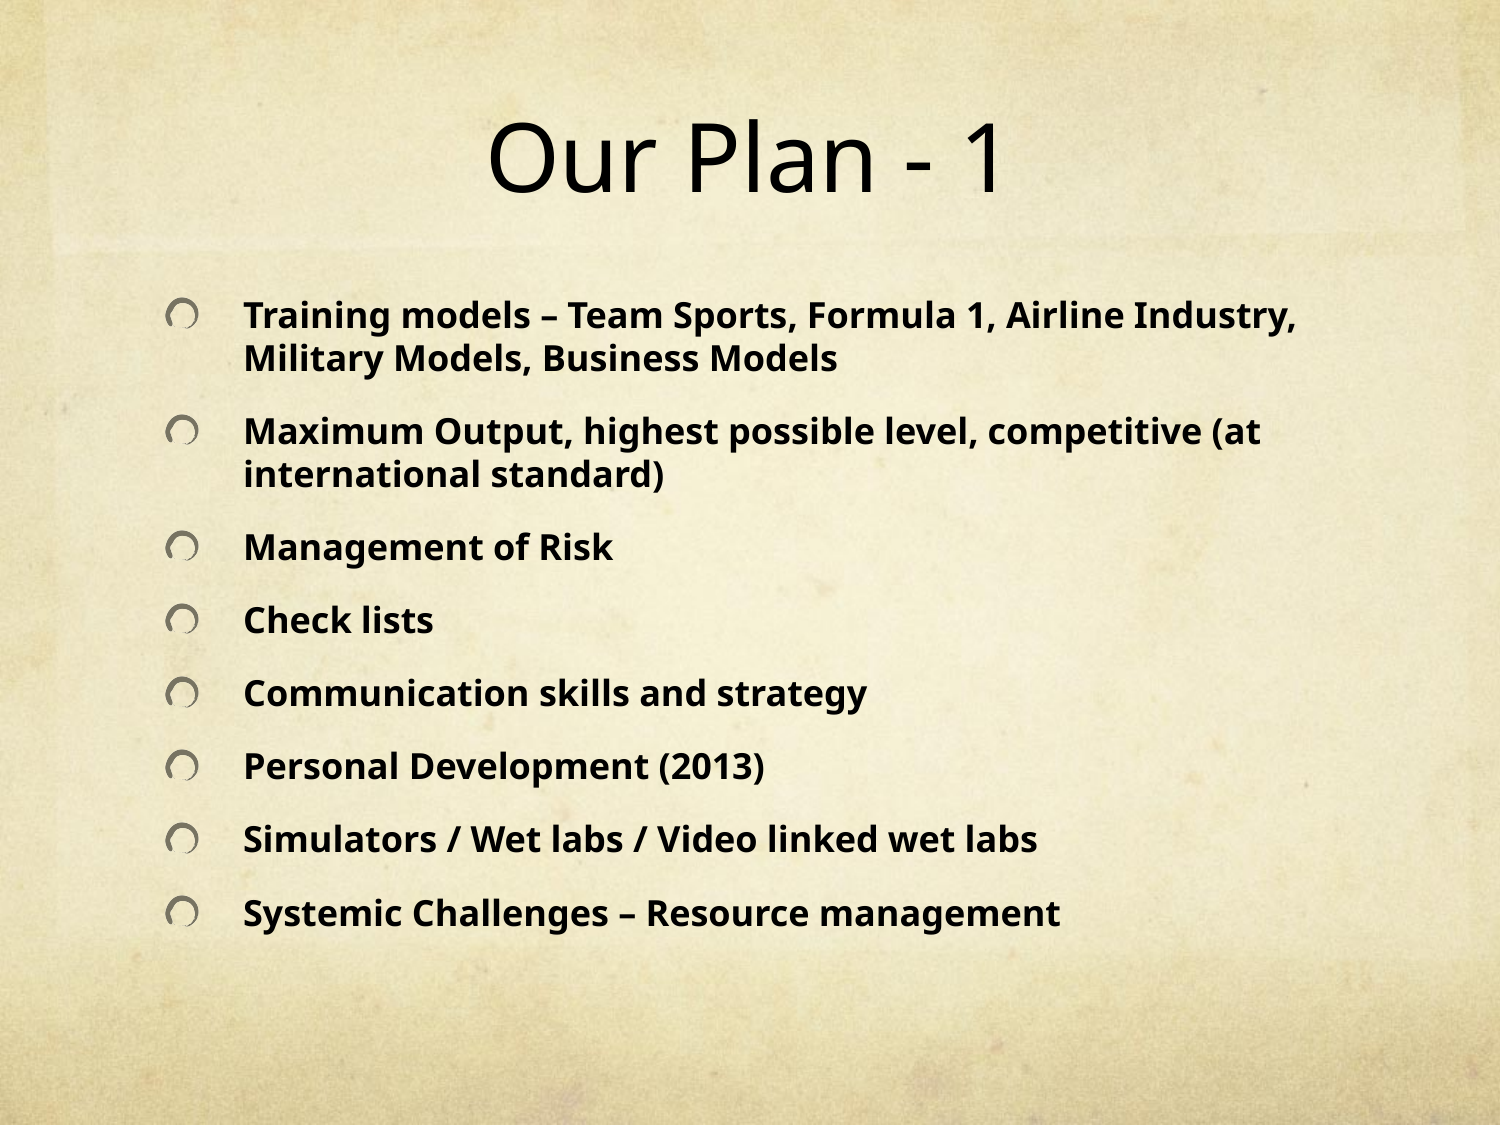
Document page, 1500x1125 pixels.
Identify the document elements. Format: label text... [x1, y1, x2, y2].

title Our Plan - 1 [150, 82, 1350, 225]
list Training models – Team Sports, Formula 1, Airline Industry, Military Models, Business Models Maximum Output, highest possible level, competitive (at international standard) Management of Risk Check lists Communication skills and strategy Personal Development (2013) Simulators / Wet labs / Video linked wet labs Systemic Challenges – Resource management [150, 284, 1350, 950]
picture [0, 0, 1500, 1125]
